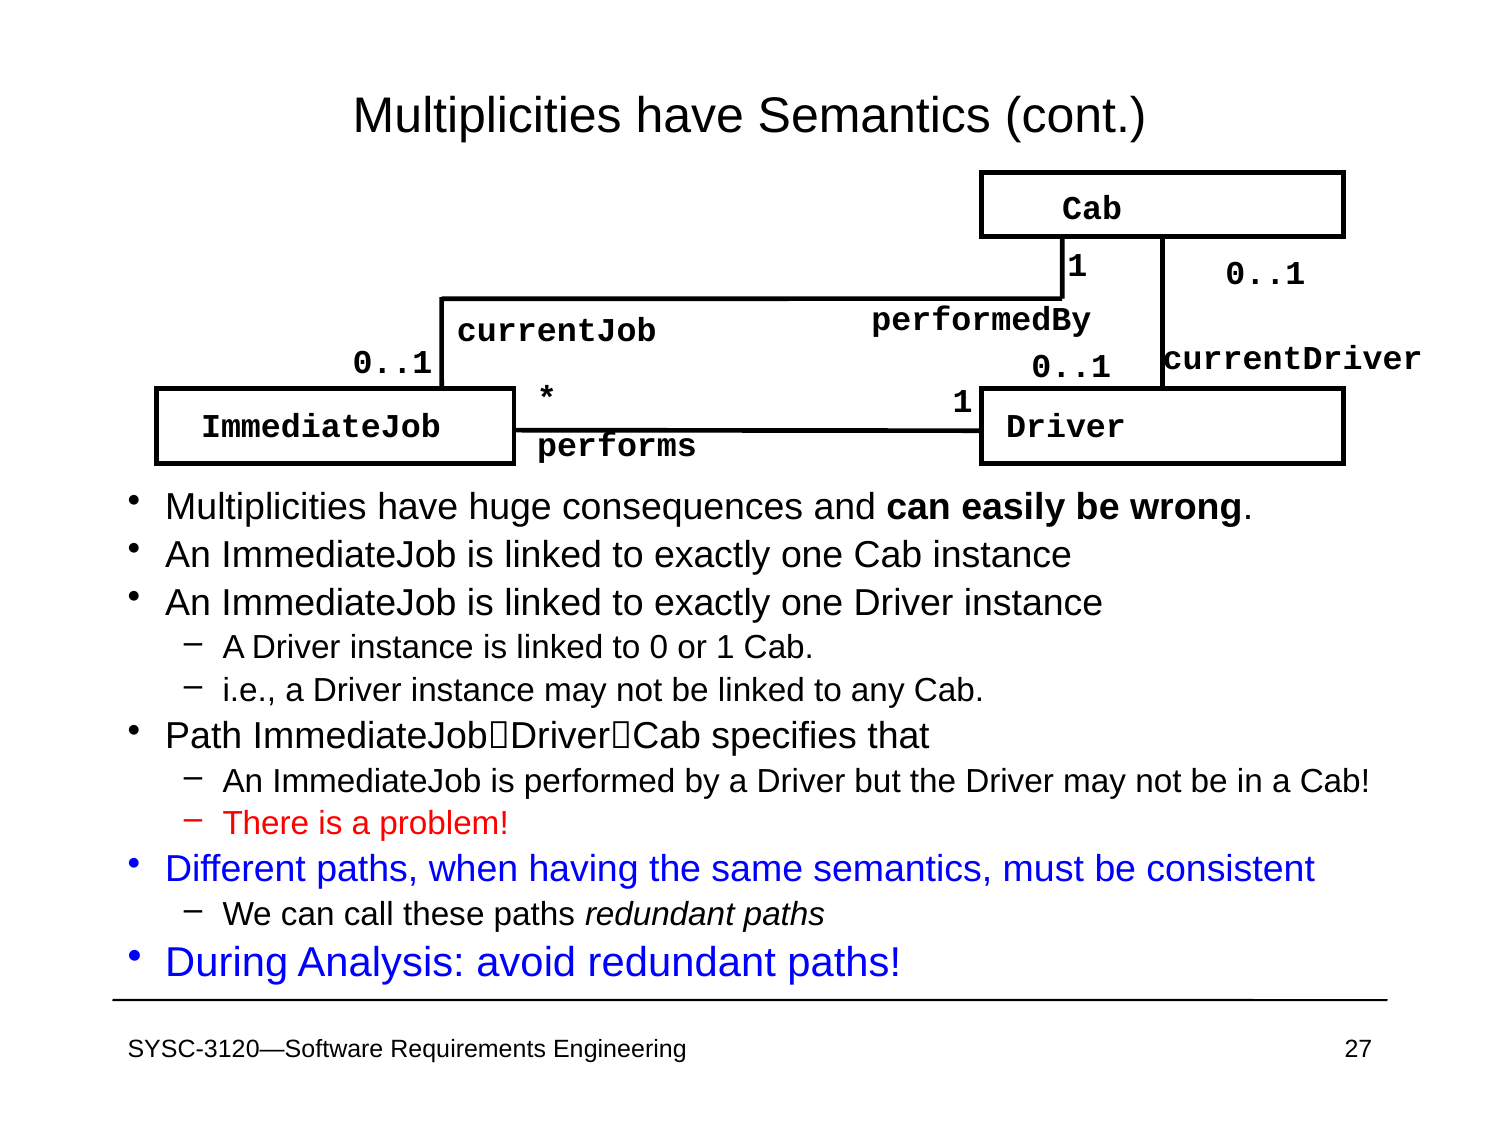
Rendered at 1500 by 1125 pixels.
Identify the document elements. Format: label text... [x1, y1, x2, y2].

title Multiplicities have Semantics (cont.) [112, 68, 1388, 157]
text_box currentJob [456, 308, 658, 349]
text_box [981, 172, 1344, 237]
list Multiplicities have huge consequences and can easily be wrong. An ImmediateJob is linked to exactly one Cab instance An ImmediateJob is linked to exactly one Driver instance A Driver instance is linked to 0 or 1 Cab. i.e., a Driver instance may not be linked to any Cab. Path ImmediateJobDriverCab specifies that An ImmediateJob is performed by a Driver but the Driver may not be in a Cab! There is a problem! Different paths, when having the same semantics, must be consistent We can call these paths redundant paths During Analysis: avoid redundant paths! [112, 479, 1388, 1000]
footer SYSC-3120—Software Requirements Engineering [112, 1025, 750, 1100]
text_box 1 [952, 379, 973, 420]
text_box currentDriver [1163, 336, 1423, 377]
text_box 1 [1067, 245, 1088, 284]
slide_number 27 [1074, 1025, 1388, 1100]
text_box performedBy [871, 297, 1092, 338]
text_box 0..1 [337, 333, 448, 386]
text_box 0..1 [1210, 245, 1321, 299]
text_box 0..1 [1016, 337, 1127, 386]
text_box performs [537, 423, 698, 464]
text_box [155, 388, 515, 464]
text_box * [536, 376, 557, 417]
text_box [981, 388, 1344, 464]
